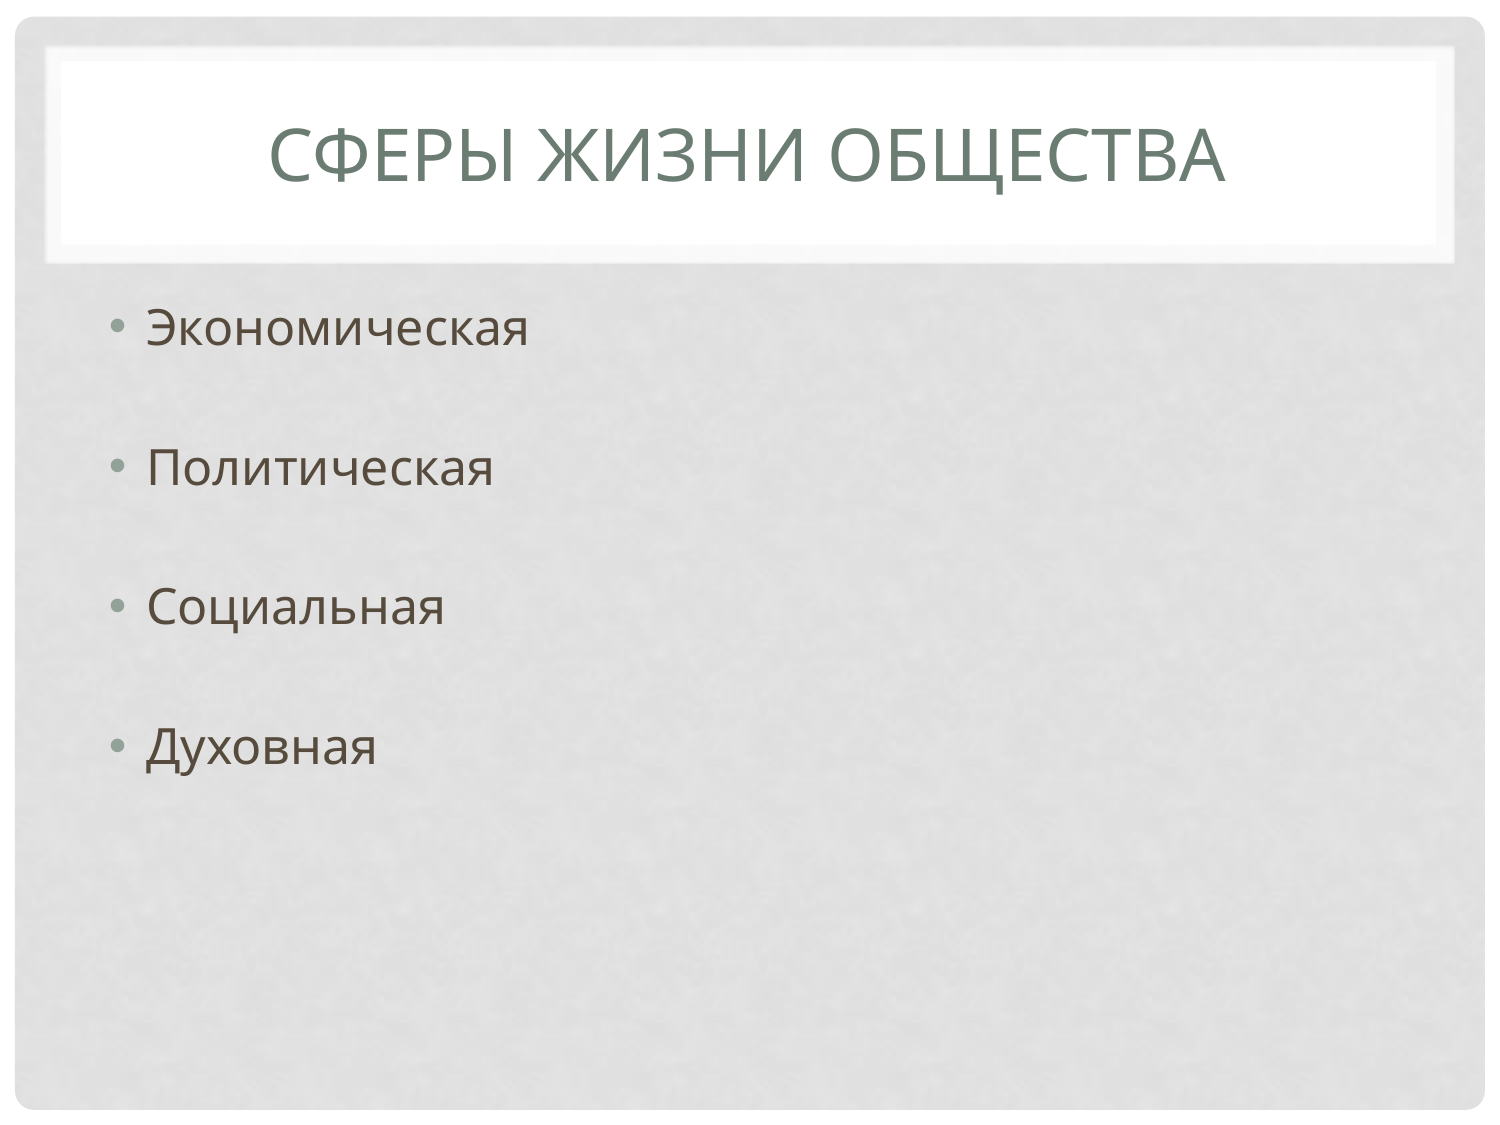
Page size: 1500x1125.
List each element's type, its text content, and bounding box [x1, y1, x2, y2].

list Экономическая Политическая Социальная Духовная [75, 287, 1425, 1005]
title СФЕРЫ ЖИЗНИ ОБЩЕСТВА [69, 66, 1425, 238]
